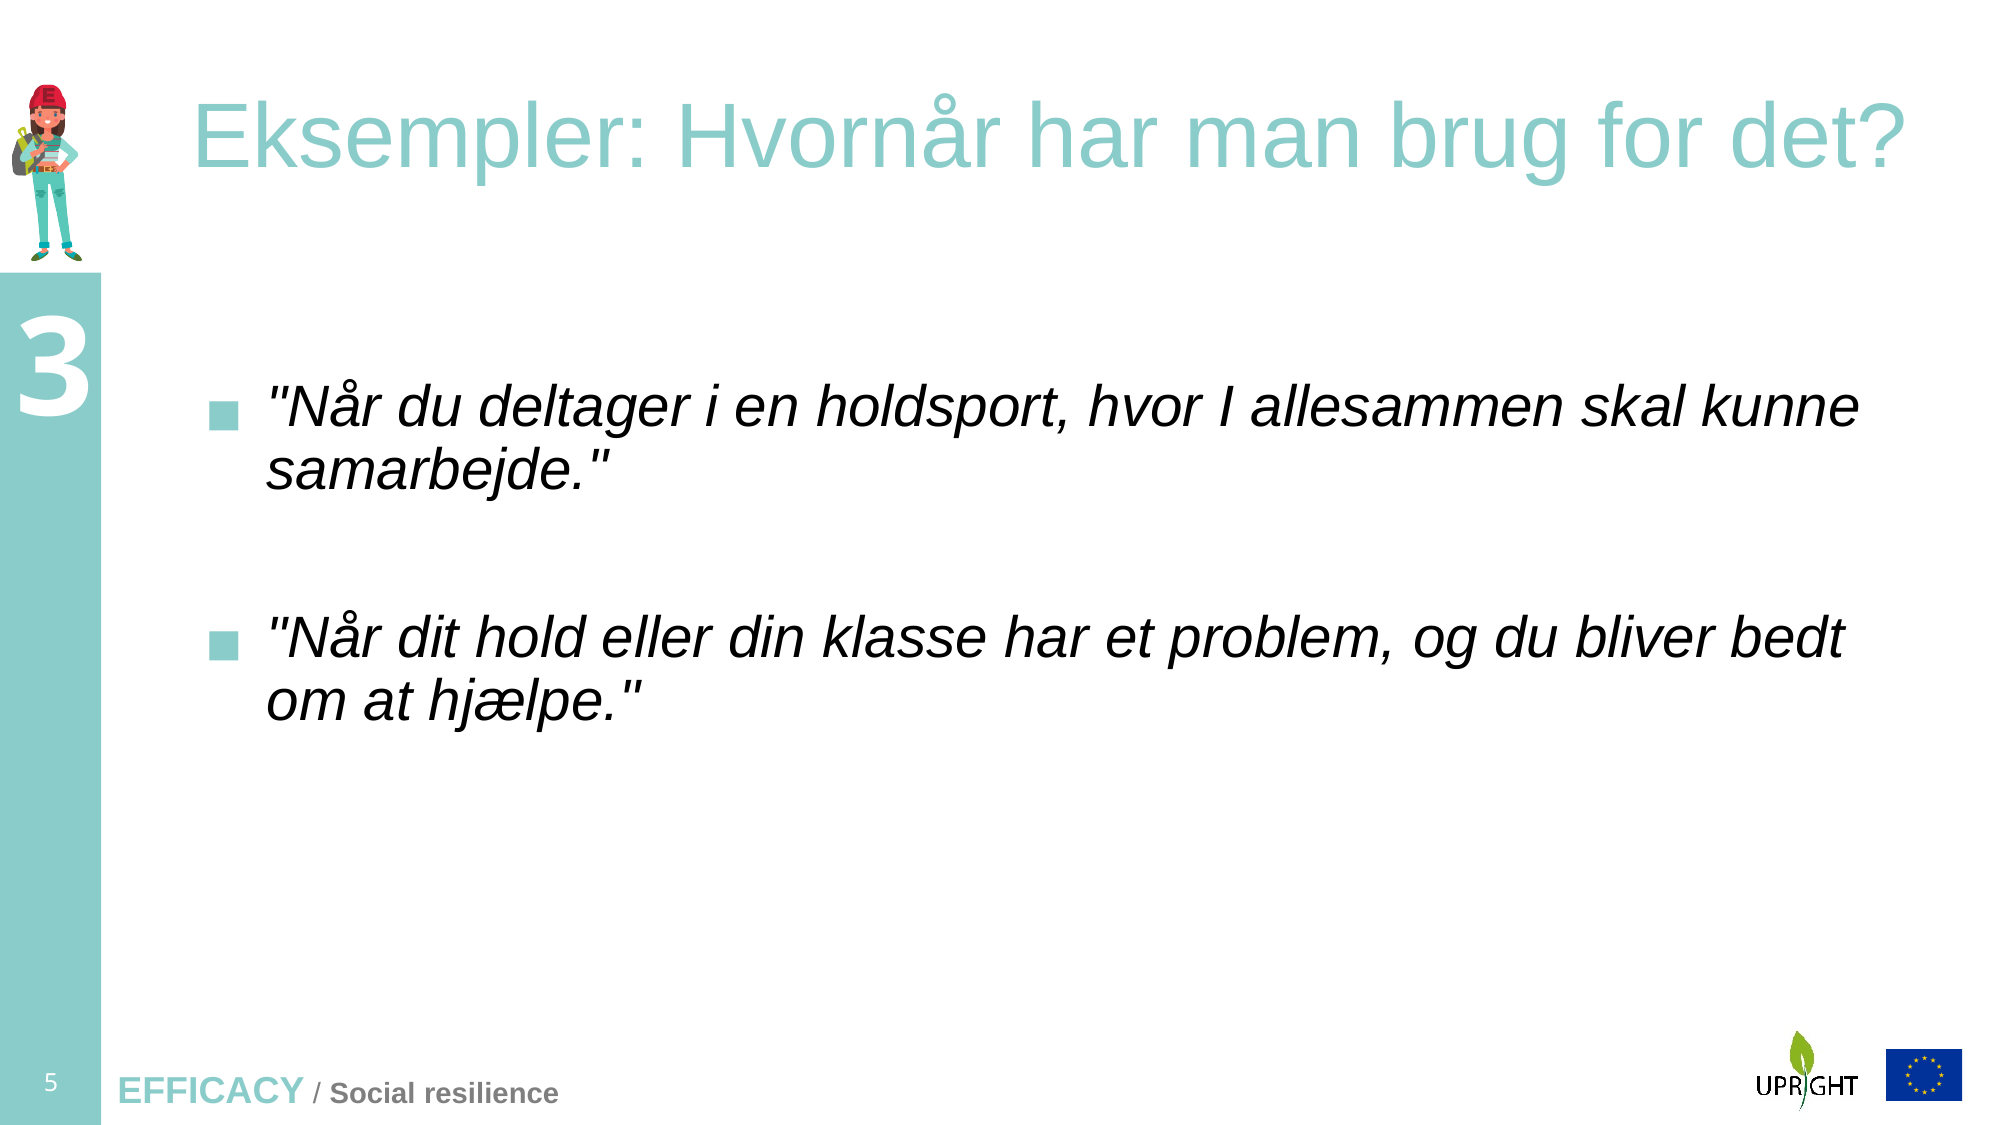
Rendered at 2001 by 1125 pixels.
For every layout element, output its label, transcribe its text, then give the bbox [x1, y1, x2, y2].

picture [1741, 1024, 1869, 1120]
title Eksempler: Hvornår har man brug for det? [176, 60, 1969, 216]
list "Når du deltager i en holdsport, hvor I allesammen skal kunne samarbejde." "Når dit hold eller din klasse har et problem, og du bliver bedt om at hjælpe." [176, 278, 1902, 993]
picture [12, 83, 85, 265]
picture [1886, 1049, 1963, 1101]
